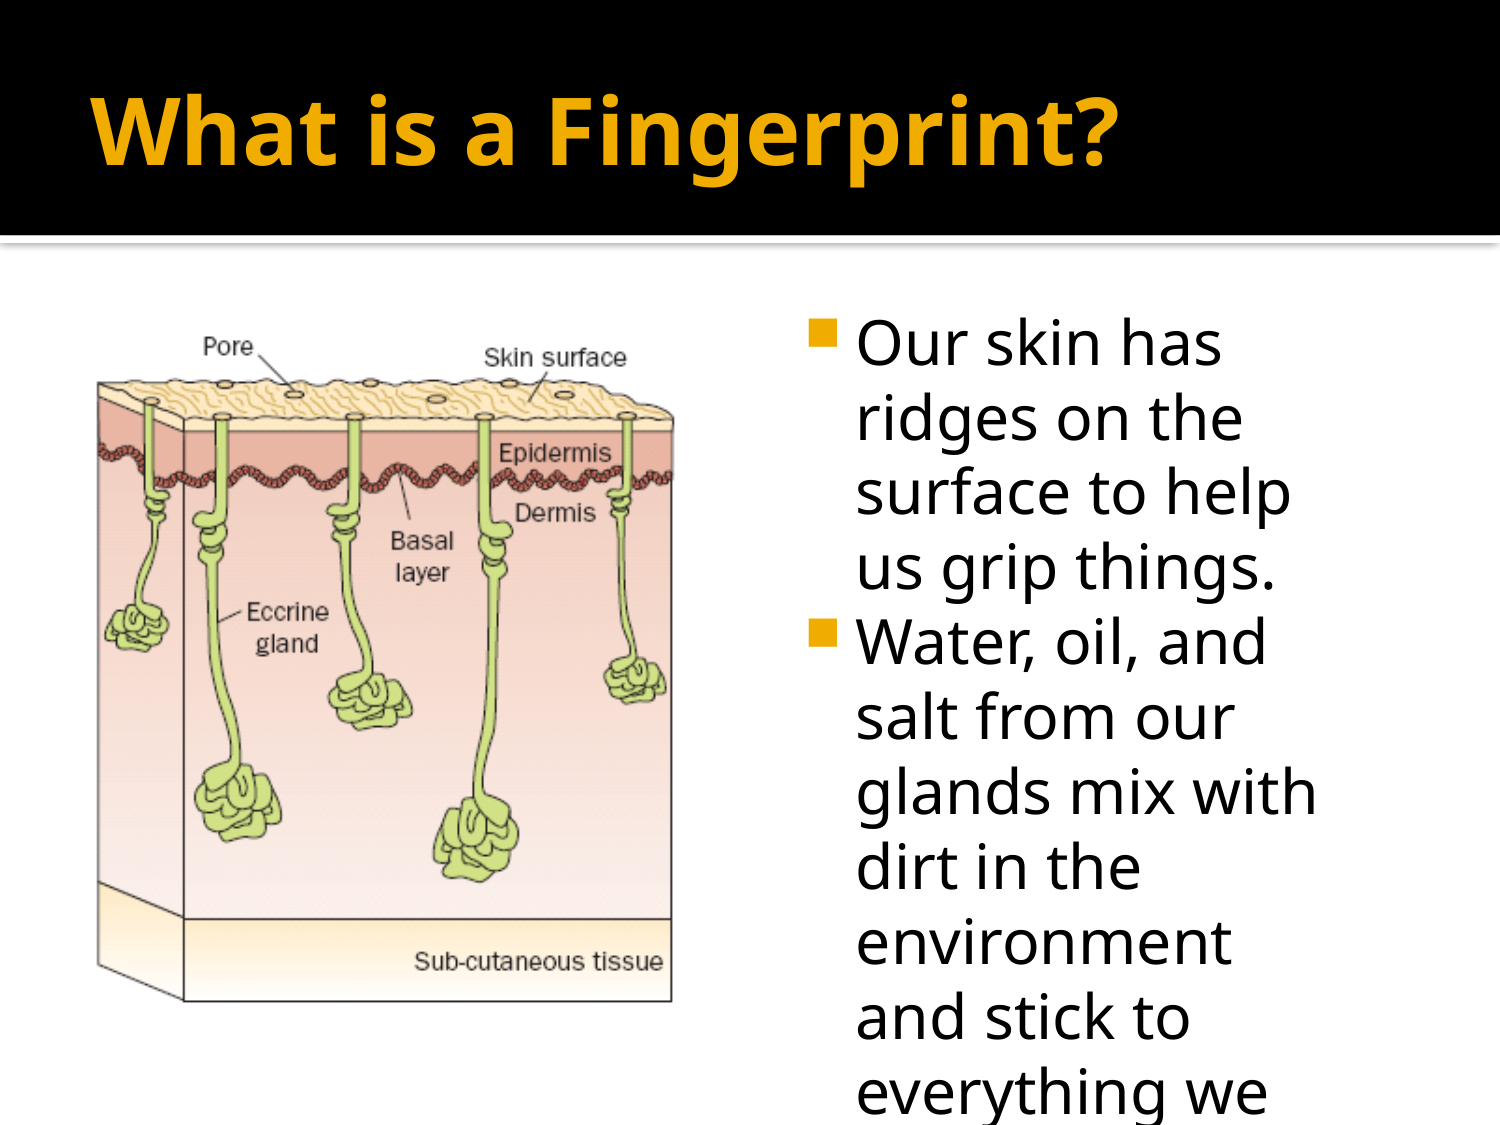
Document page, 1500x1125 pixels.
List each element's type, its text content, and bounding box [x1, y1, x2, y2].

title What is a Fingerprint? [75, 25, 1425, 231]
picture [74, 324, 682, 1014]
list Our skin has ridges on the surface to help us grip things. Water, oil, and salt from our glands mix with dirt in the environment and stick to everything we touch. [774, 287, 1363, 988]
